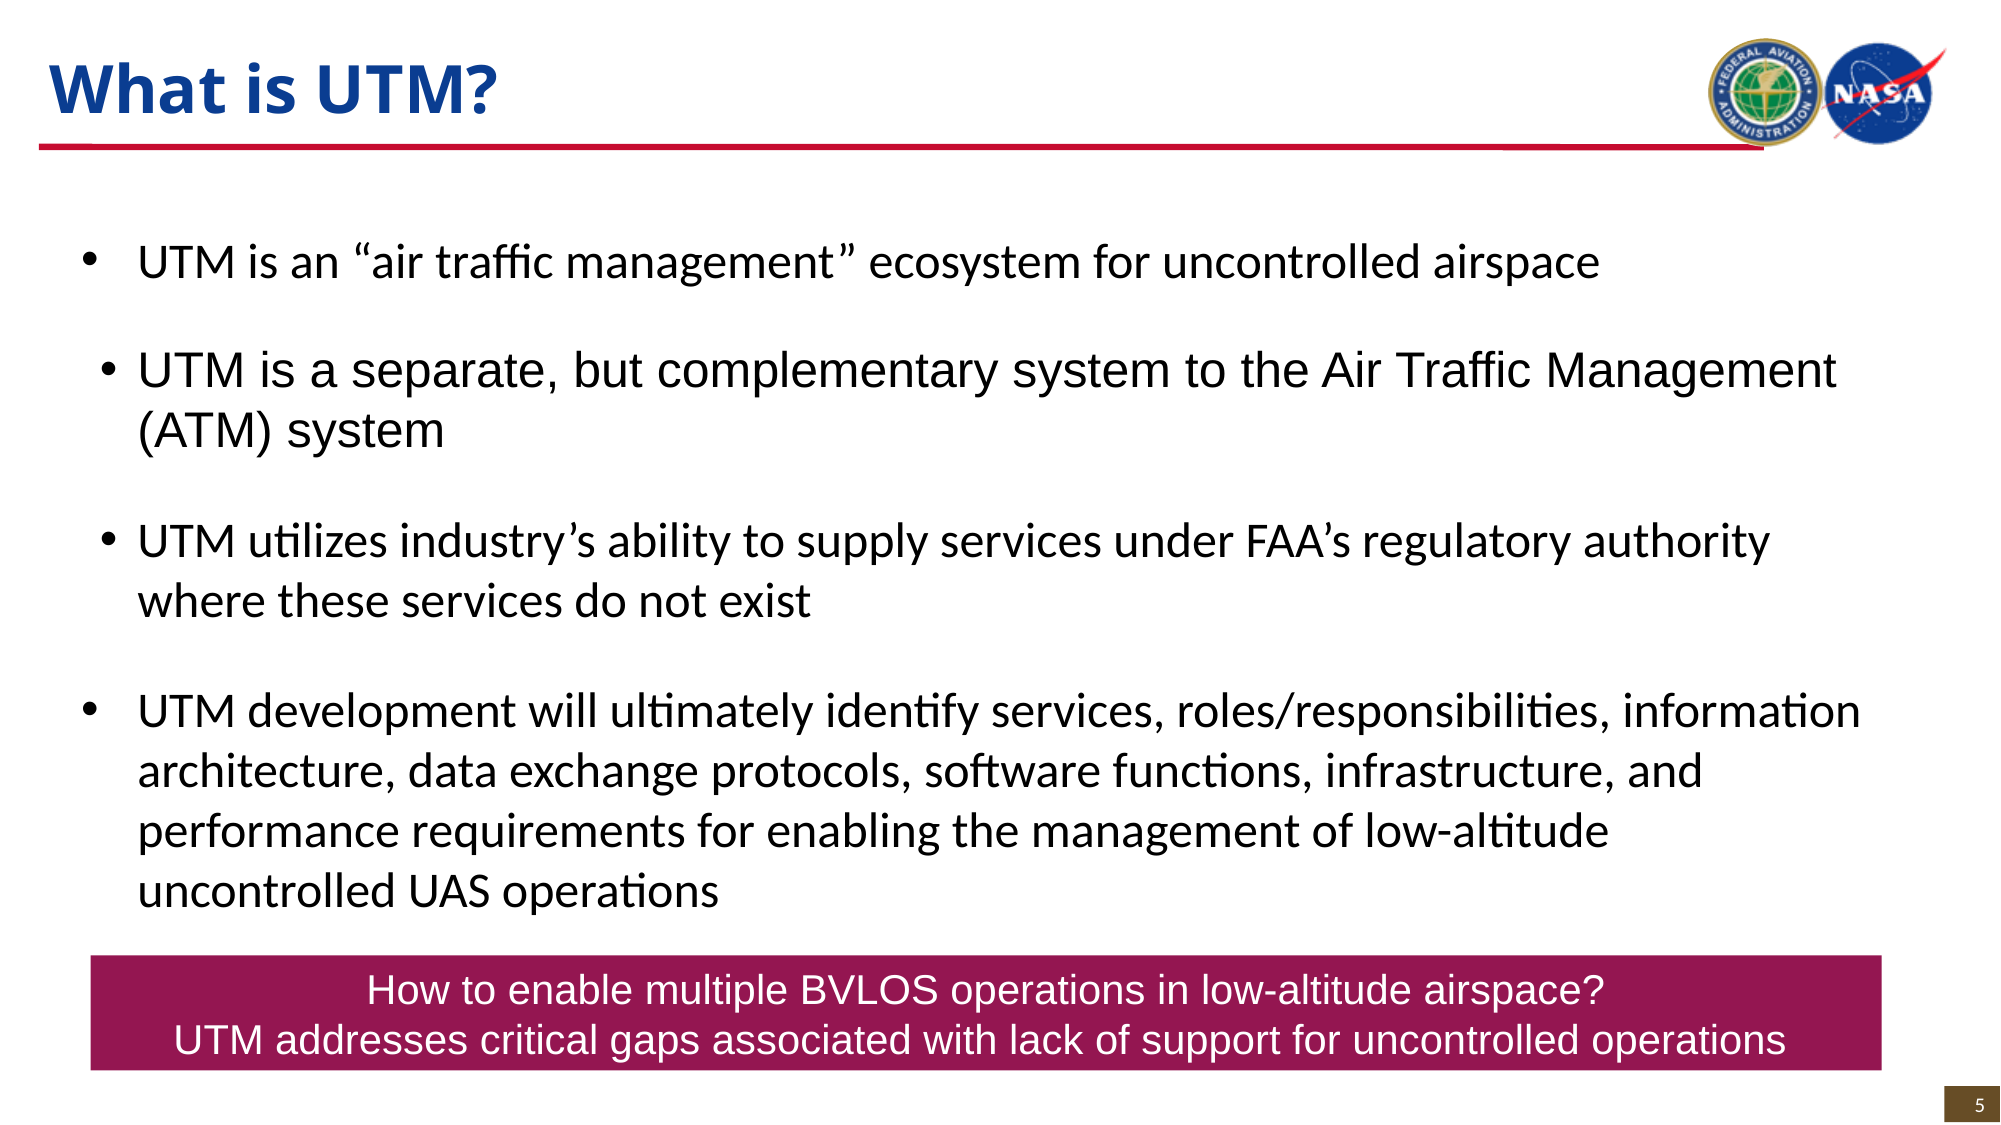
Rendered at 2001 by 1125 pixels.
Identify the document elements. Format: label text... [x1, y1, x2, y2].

title What is UTM? [34, 30, 1967, 144]
picture [1817, 144, 1950, 148]
list UTM is an “air traffic management” ecosystem for uncontrolled airspace UTM is a separate, but complementary system to the Air Traffic Management (ATM) system UTM utilizes industry’s ability to supply services under FAA’s regulatory authority where these services do not exist UTM development will ultimately identify services, roles/responsibilities, information architecture, data exchange protocols, software functions, infrastructure, and performance requirements for enabling the management of low-altitude uncontrolled UAS operations [66, 208, 1882, 1000]
text_box How to enable multiple BVLOS operations in low-altitude airspace? UTM addresses critical gaps associated with lack of support for uncontrolled operations [90, 955, 1882, 1071]
